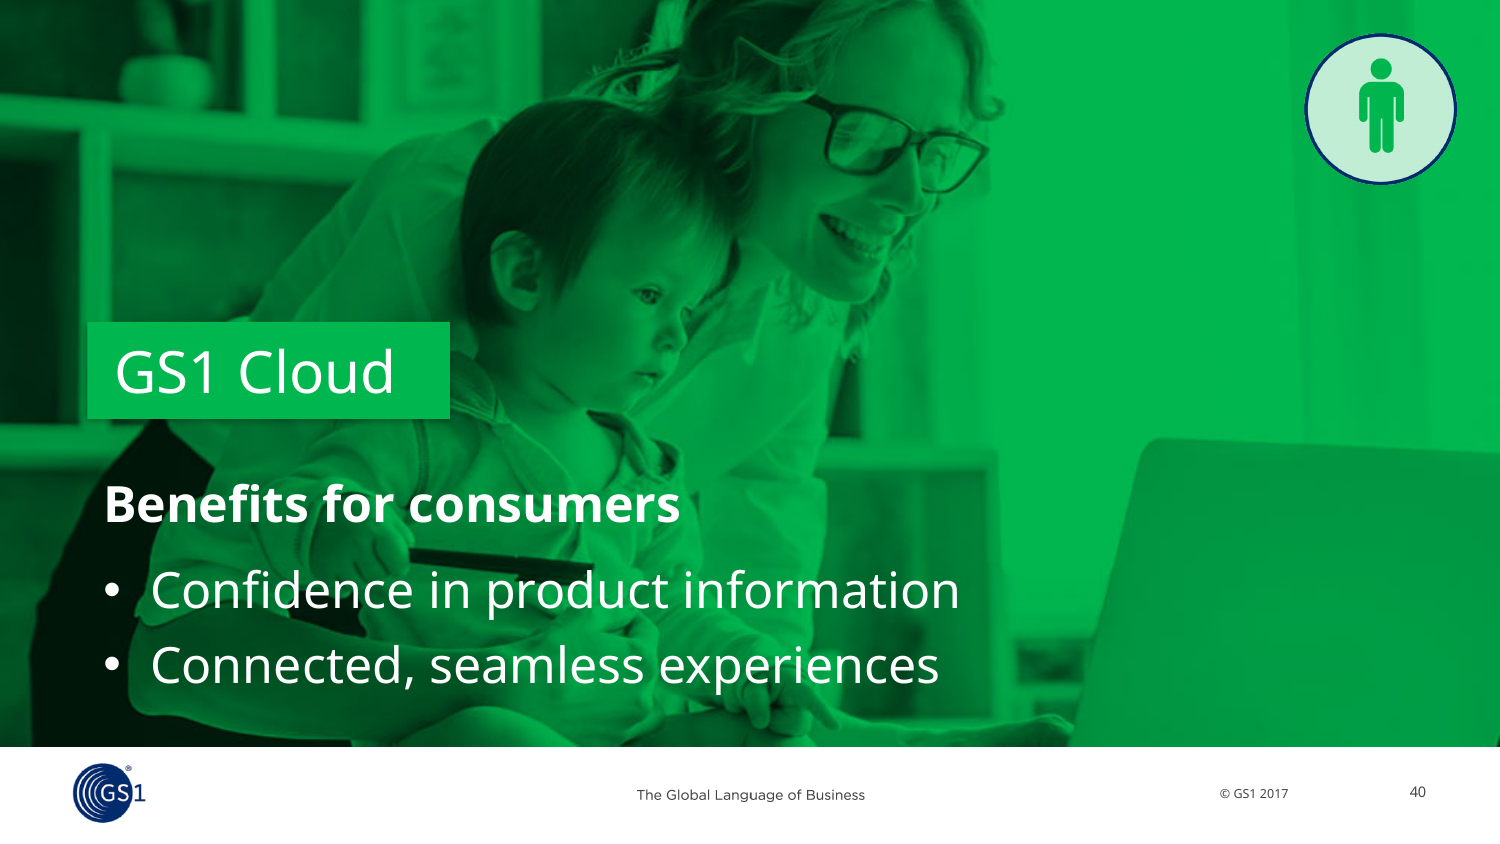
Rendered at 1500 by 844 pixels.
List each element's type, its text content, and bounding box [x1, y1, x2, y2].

slide_number 40 [1385, 780, 1427, 806]
picture [0, 0, 1500, 844]
